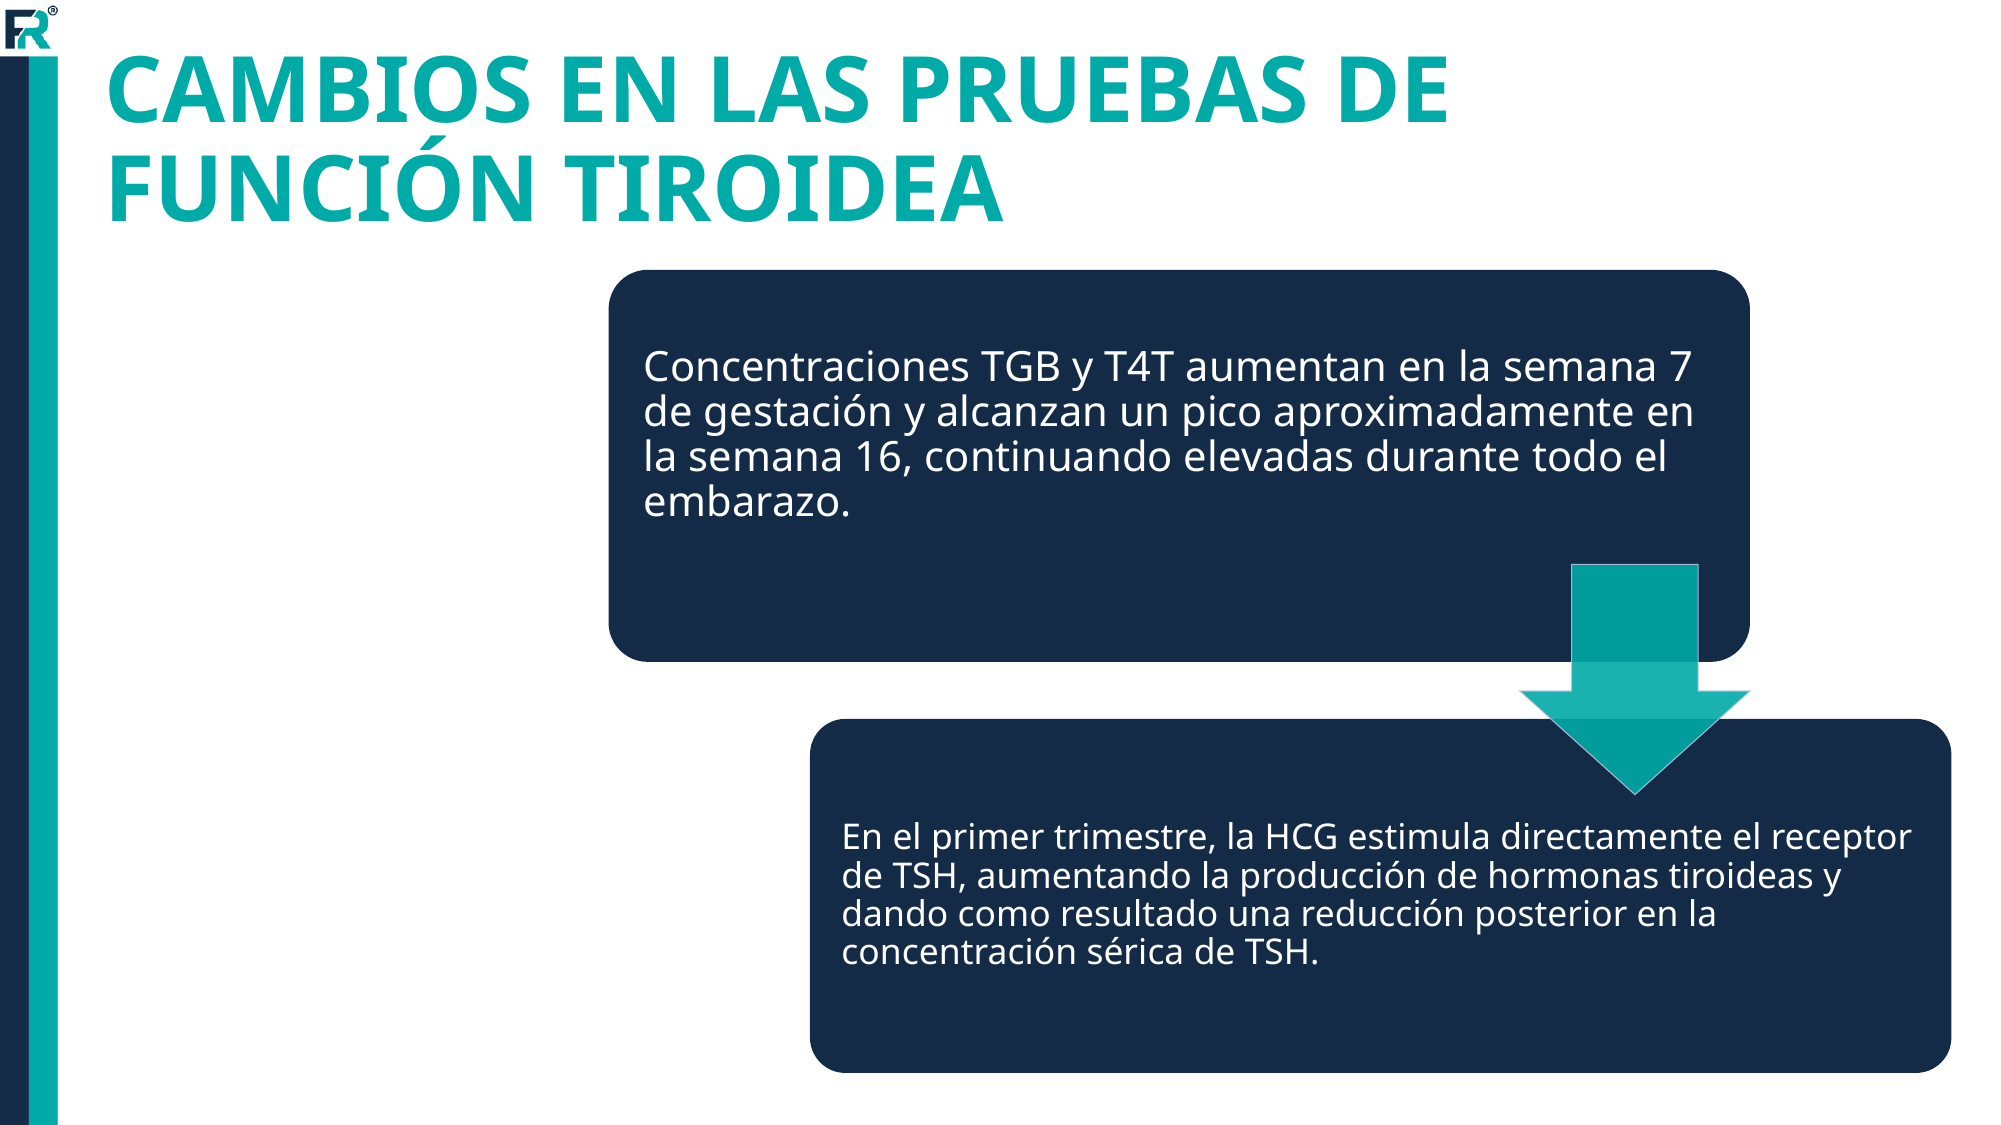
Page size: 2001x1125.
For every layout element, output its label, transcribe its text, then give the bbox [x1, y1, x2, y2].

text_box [608, 276, 1952, 1064]
title CAMBIOS EN LAS PRUEBAS DE FUNCIÓN TIROIDEA [89, 33, 1815, 252]
picture [0, 0, 2001, 1125]
